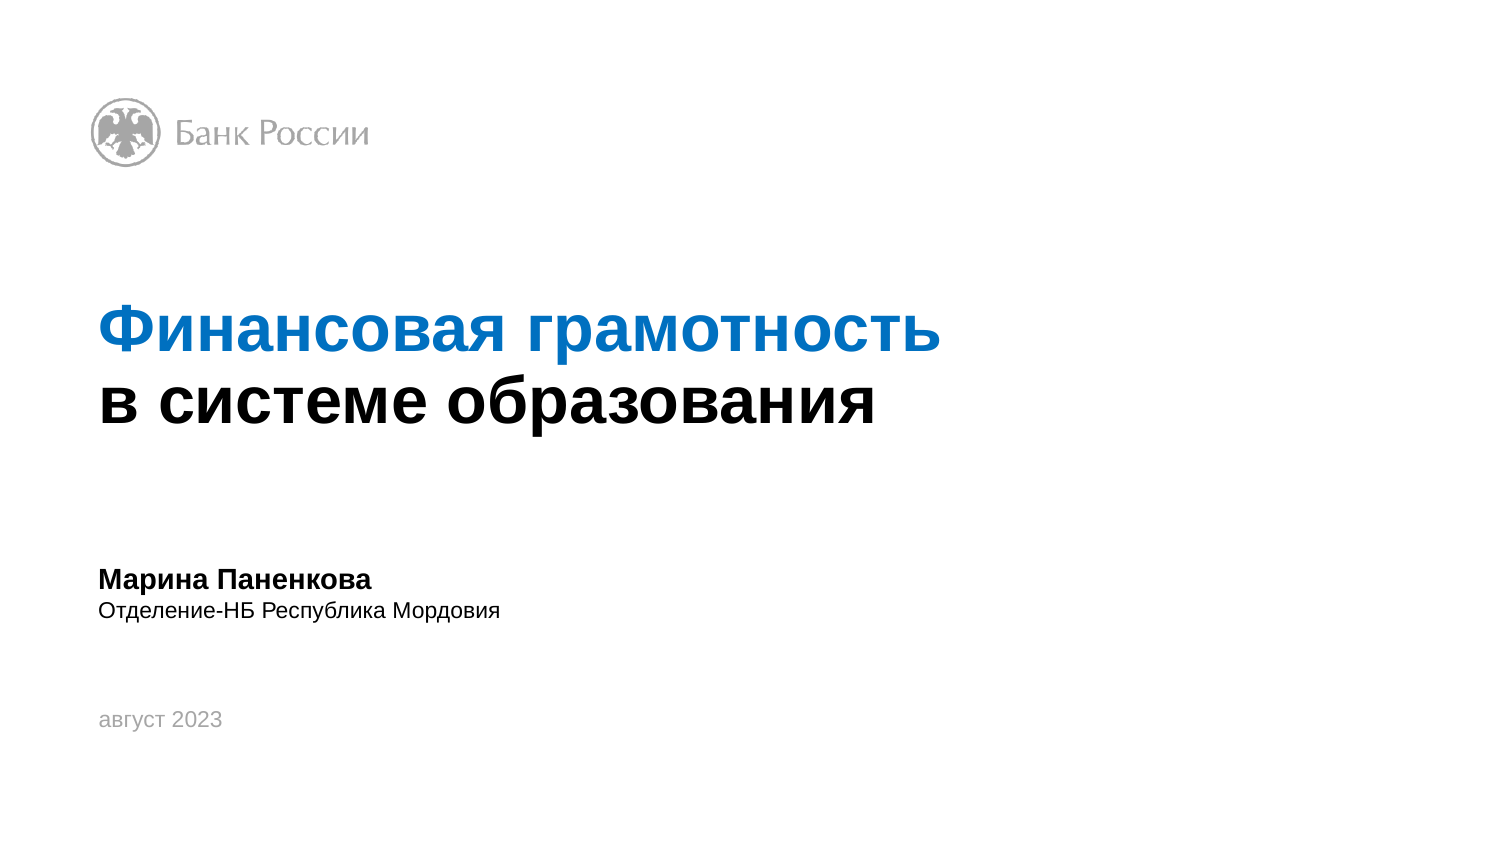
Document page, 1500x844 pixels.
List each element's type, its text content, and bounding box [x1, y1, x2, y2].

text_box Марина Паненкова Отделение-НБ Республика Мордовия [83, 553, 944, 631]
title Финансовая грамотность в системе образования [83, 286, 984, 519]
picture [56, 63, 402, 201]
list август 2023 [83, 697, 254, 731]
